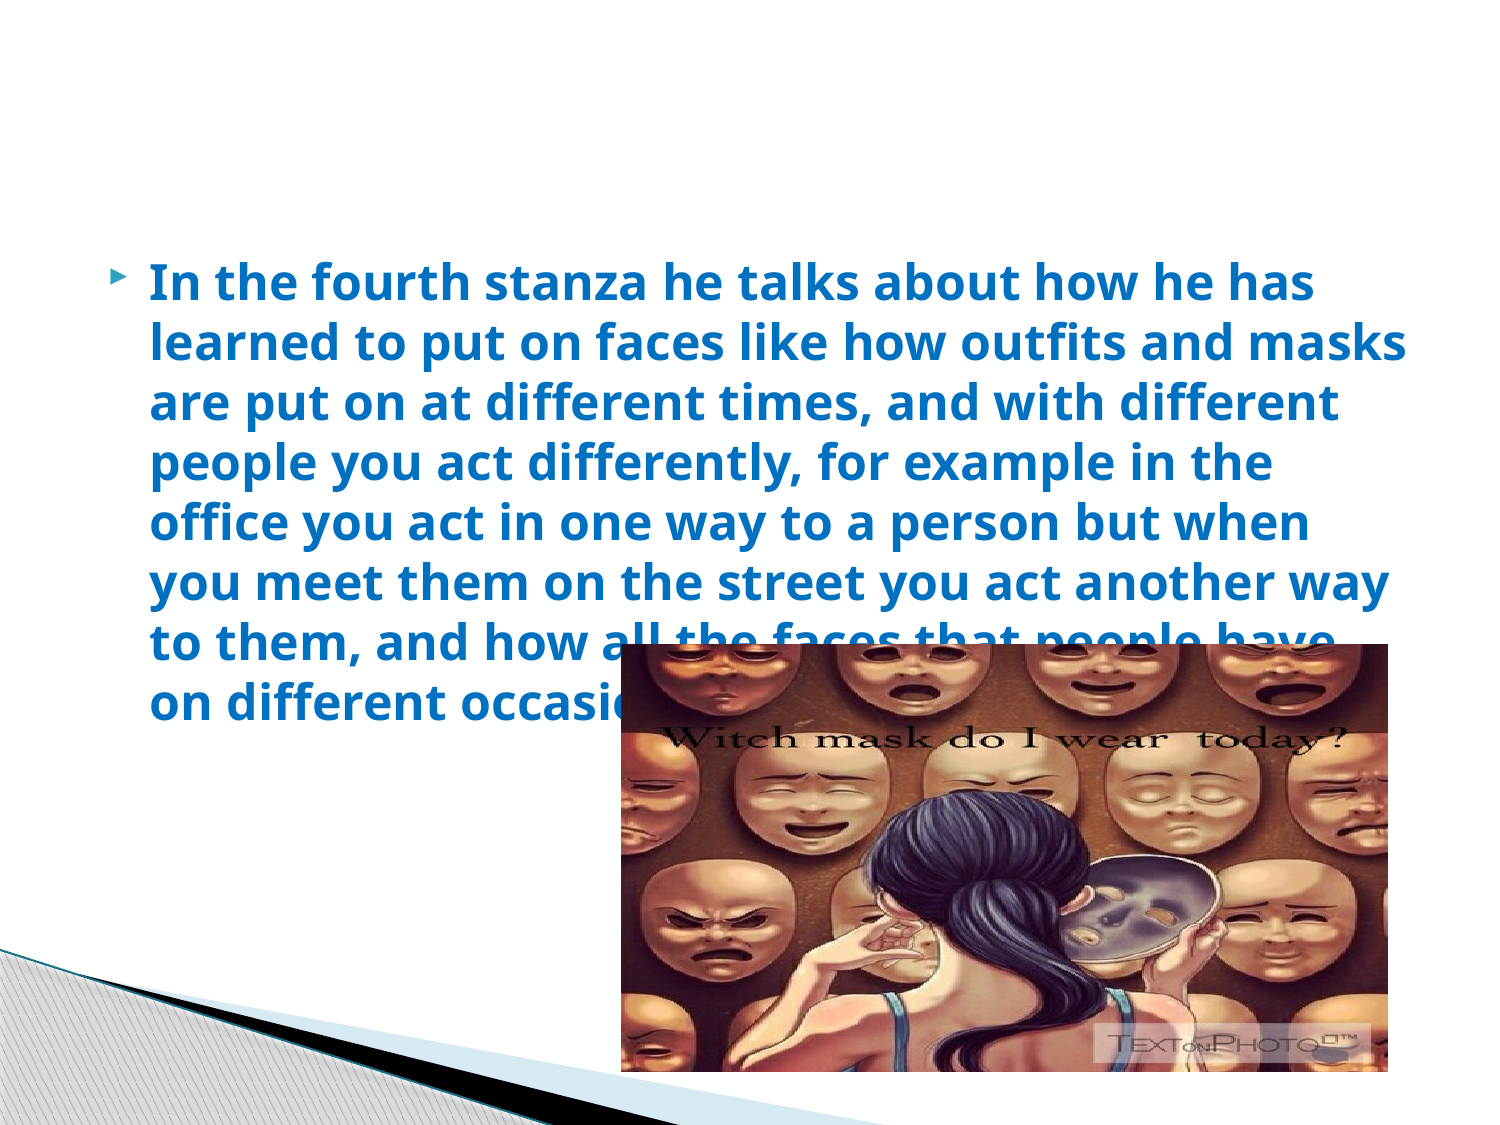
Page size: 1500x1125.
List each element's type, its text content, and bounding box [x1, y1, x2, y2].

list In the fourth stanza he talks about how he has learned to put on faces like how outfits and masks are put on at different times, and with different people you act differently, for example in the office you act in one way to a person but when you meet them on the street you act another way to them, and how all the faces that people have on different occasions. [75, 243, 1425, 986]
picture [620, 644, 1389, 1072]
